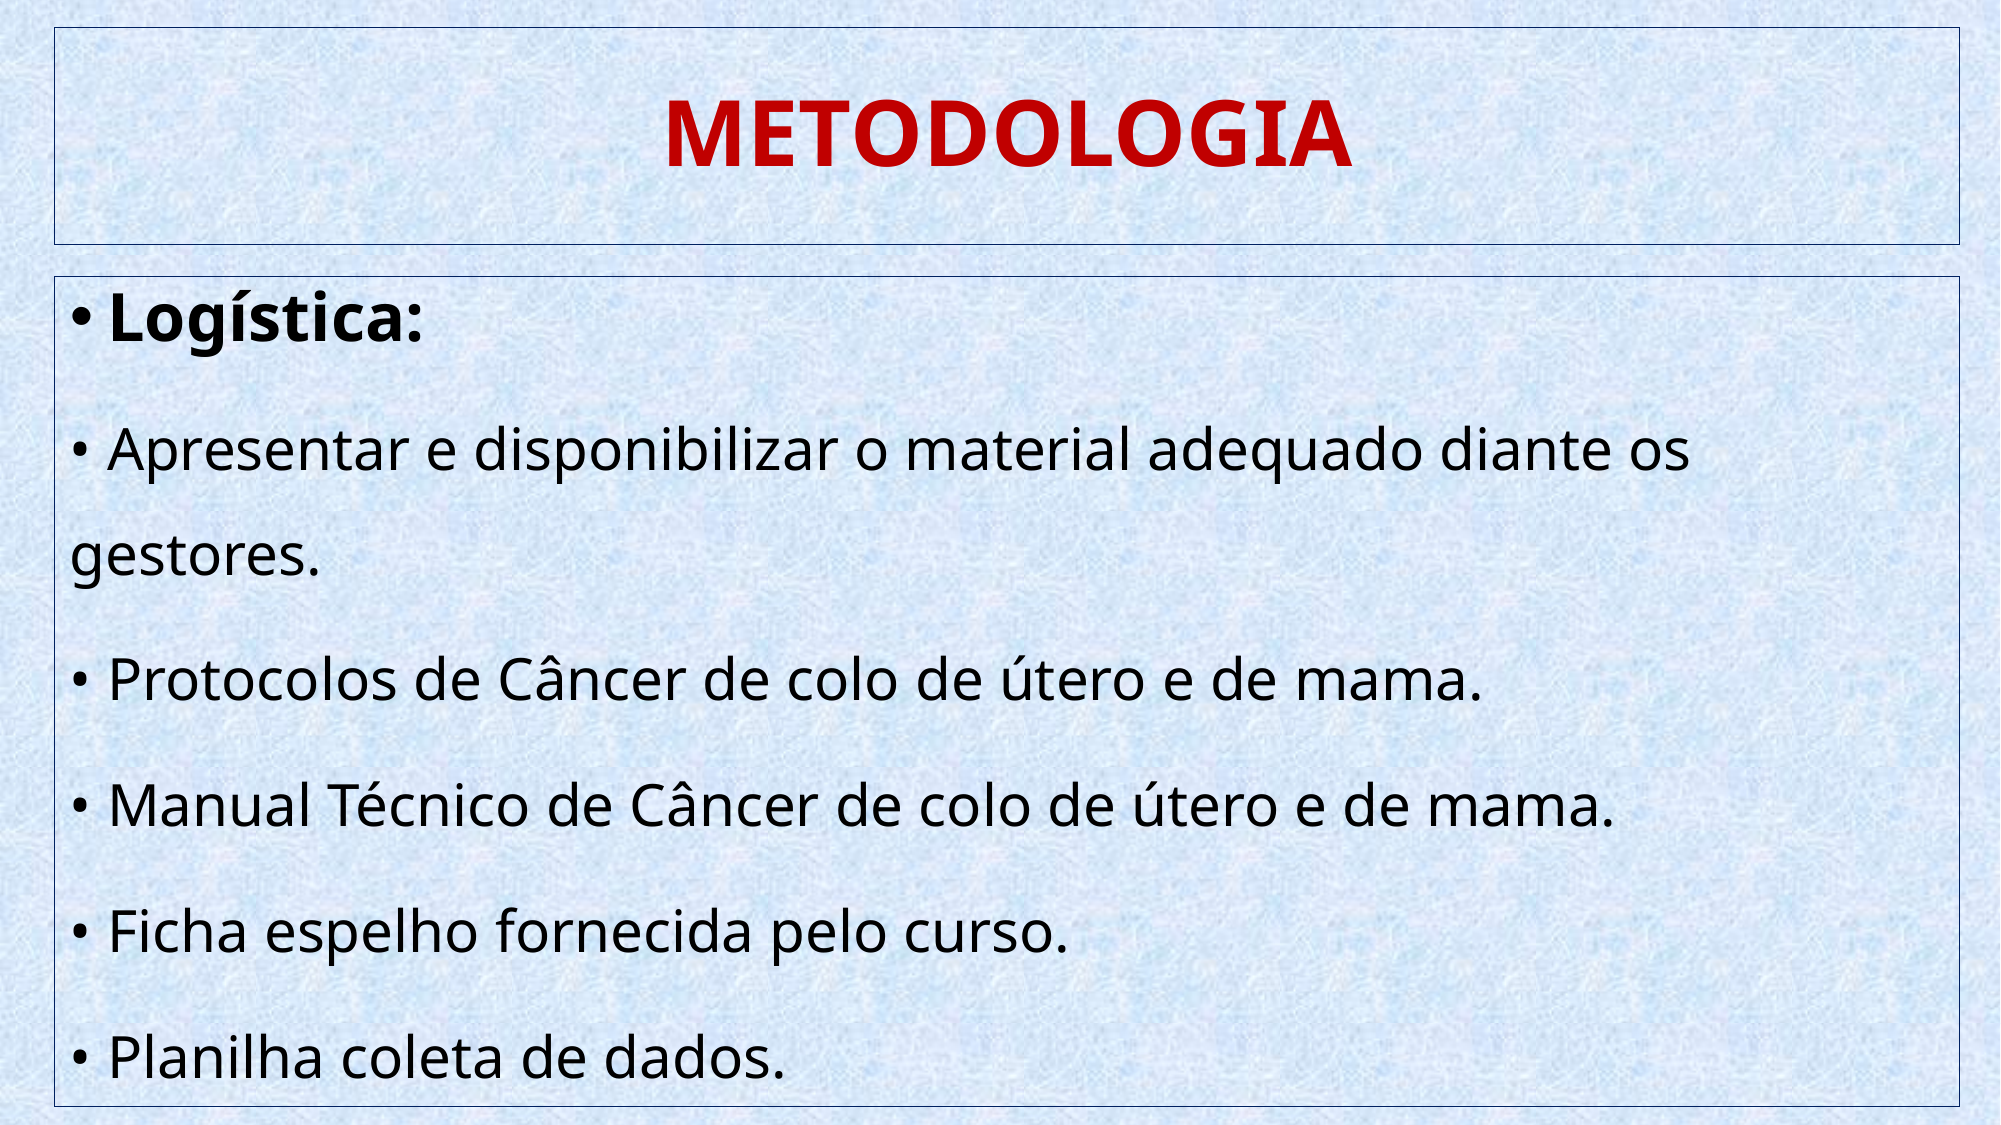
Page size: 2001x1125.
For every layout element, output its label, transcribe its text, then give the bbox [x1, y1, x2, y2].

list Logística: • Apresentar e disponibilizar o material adequado diante os gestores. • Protocolos de Câncer de colo de útero e de mama. • Manual Técnico de Câncer de colo de útero e de mama. • Ficha espelho fornecida pelo curso. • Planilha coleta de dados. • Prontuário clínico da UBS. [54, 276, 1960, 1107]
title METODOLOGIA [54, 27, 1960, 245]
picture [0, 0, 2001, 1125]
